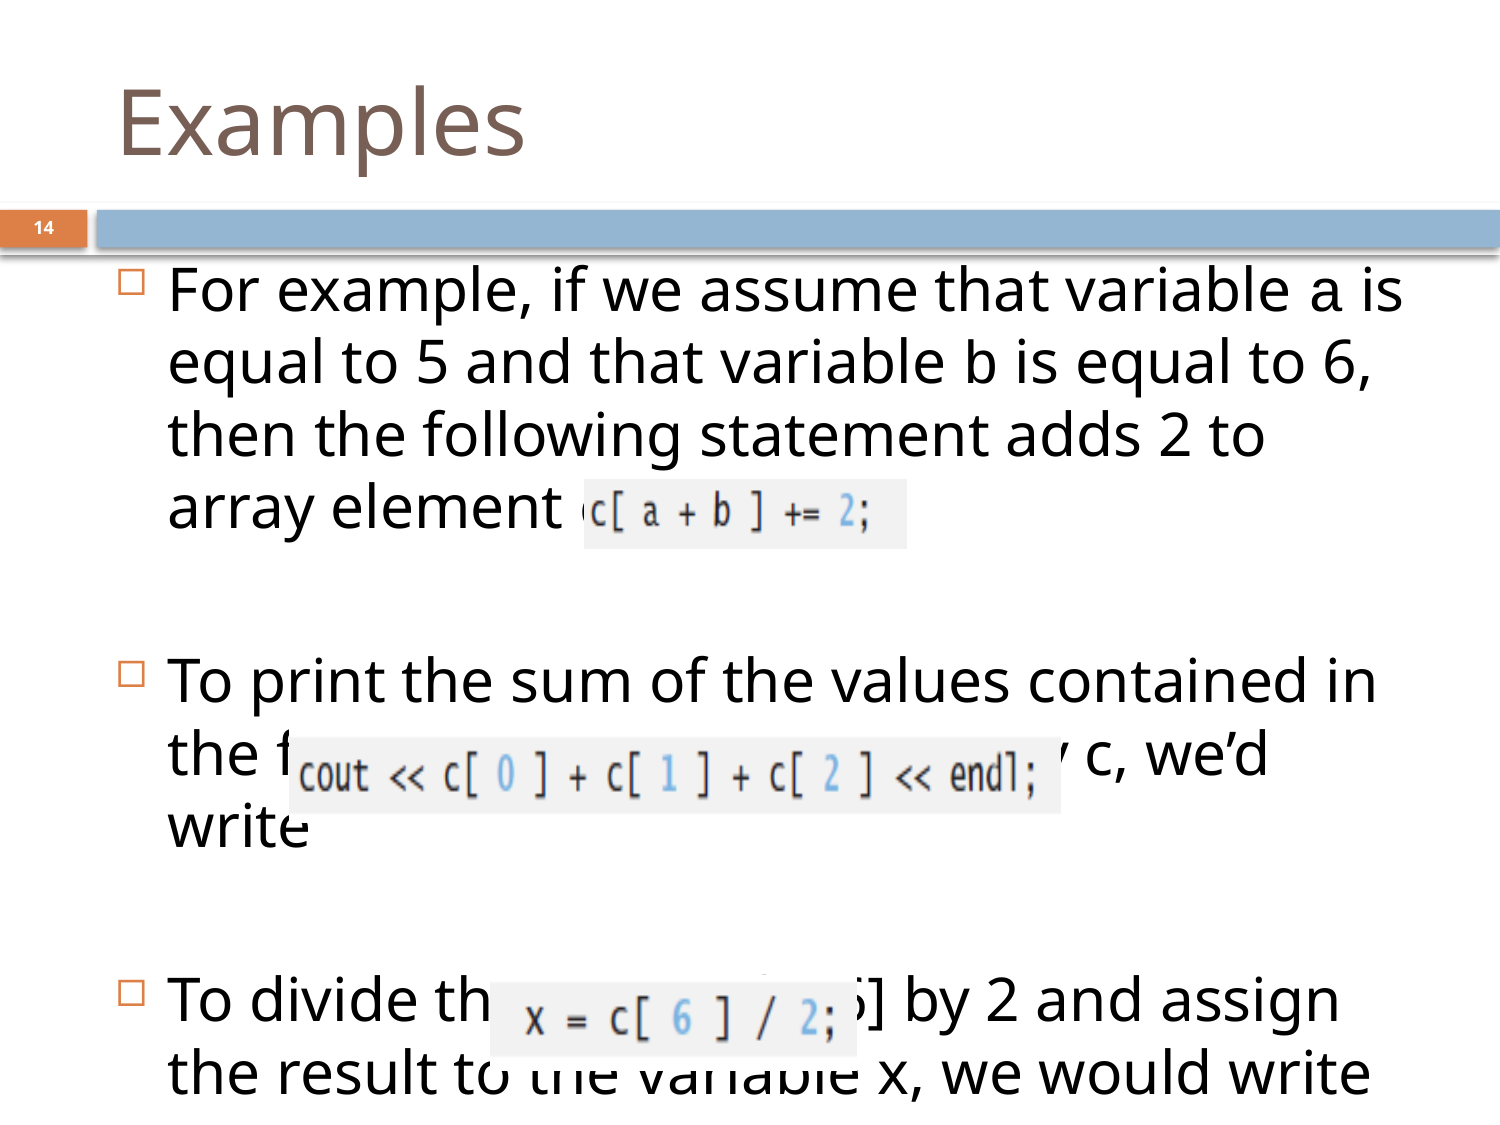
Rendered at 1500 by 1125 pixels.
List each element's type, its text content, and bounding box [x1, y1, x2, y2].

title Examples [100, 37, 1439, 201]
slide_number 14 [0, 208, 88, 249]
picture [288, 727, 1061, 823]
picture [489, 975, 857, 1071]
list For example, if we assume that variable a is equal to 5 and that variable b is equal to 6, then the following statement adds 2 to array element c[11]. To print the sum of the values contained in the first three elements of array c, we’d write To divide the value of c[6] by 2 and assign the result to the variable x, we would write [100, 243, 1439, 982]
picture [584, 479, 907, 550]
